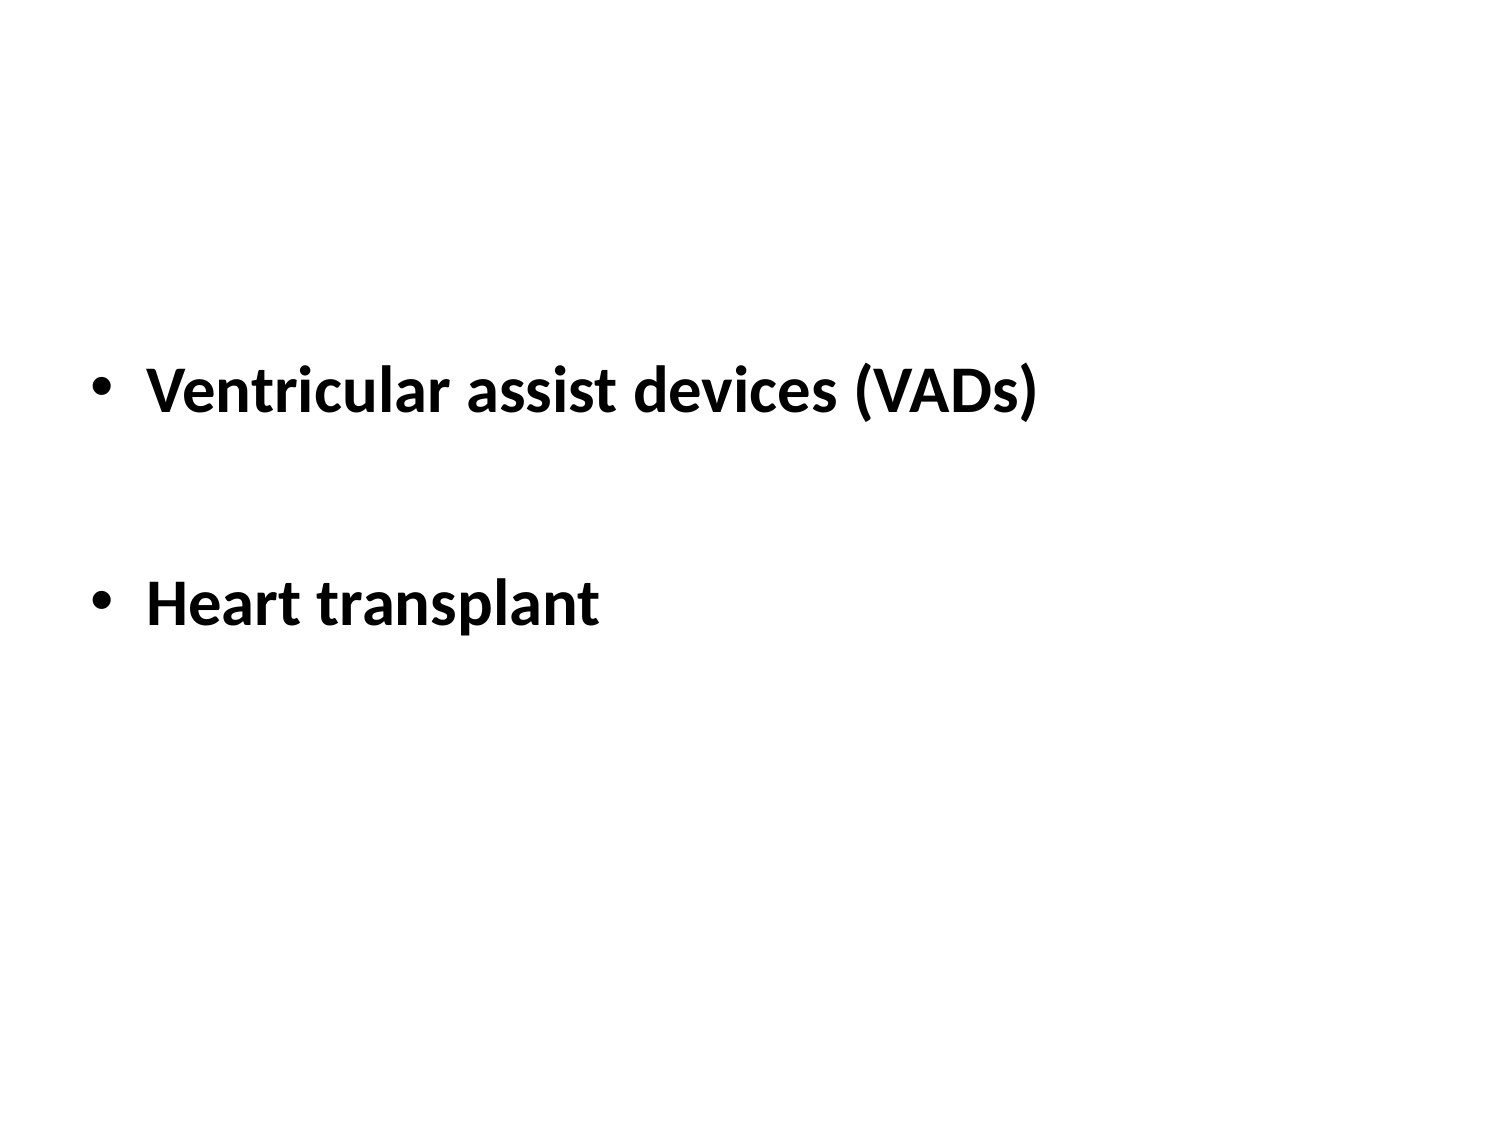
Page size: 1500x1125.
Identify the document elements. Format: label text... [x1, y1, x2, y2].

list Ventricular assist devices (VADs) Heart transplant [75, 125, 1425, 1005]
